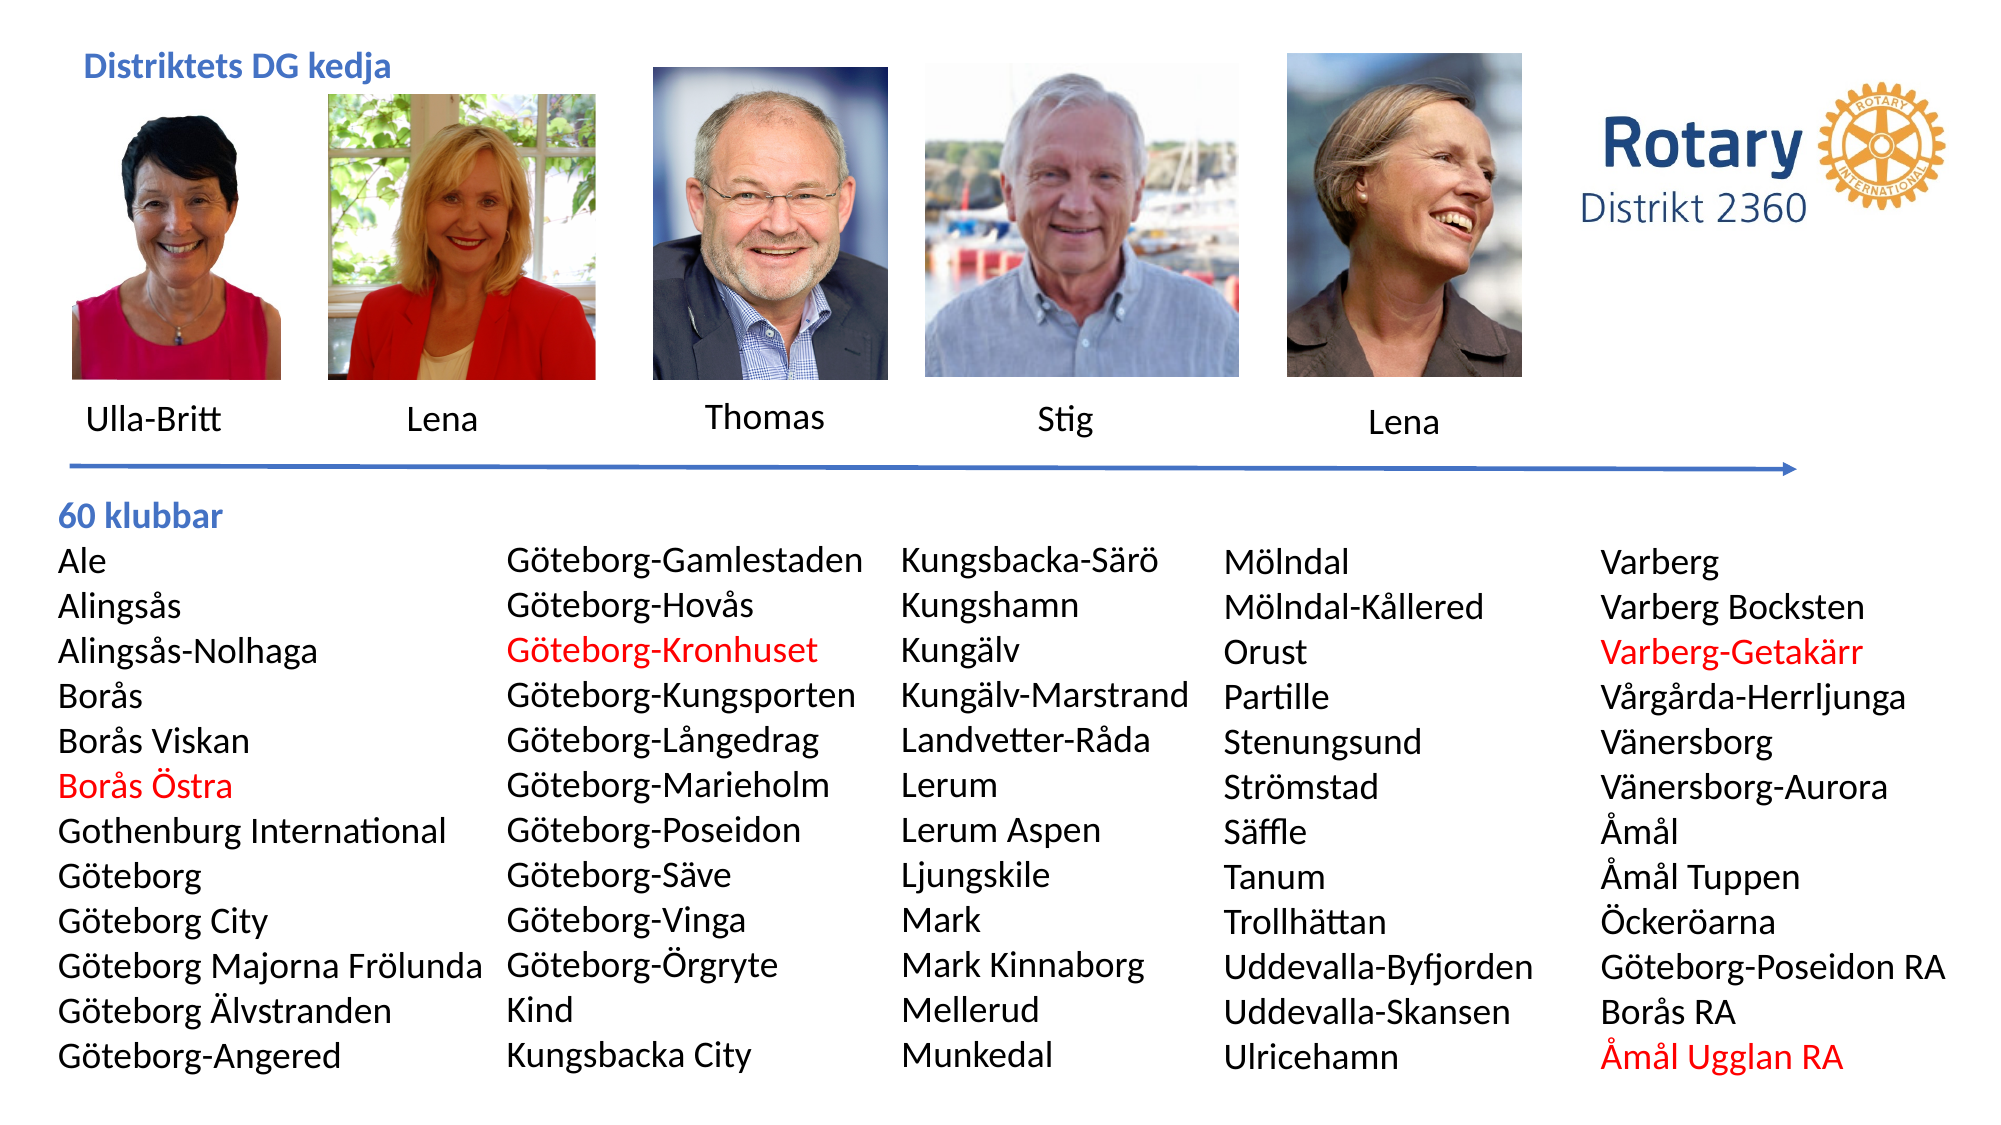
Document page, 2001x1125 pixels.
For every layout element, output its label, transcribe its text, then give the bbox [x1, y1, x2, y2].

picture [1551, 69, 1972, 245]
text_box Varberg Varberg Bocksten Varberg-Getakärr Vårgårda-Herrljunga Vänersborg Vänersborg-Aurora Åmål Åmål Tuppen Öckeröarna Göteborg-Poseidon RA Borås RA Åmål Ugglan RA [1585, 529, 1962, 1125]
text_box Stig [1023, 386, 1109, 447]
picture [328, 94, 596, 380]
text_box Kungsbacka-Särö Kungshamn Kungälv Kungälv-Marstrand Landvetter-Råda Lerum Lerum Aspen Ljungskile Mark Mark Kinnaborg Mellerud Munkedal [886, 527, 1205, 1125]
text_box Distriktets DG kedja [68, 33, 408, 94]
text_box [69, 465, 1797, 470]
picture [925, 63, 1239, 377]
text_box Lena [391, 386, 494, 447]
picture [72, 109, 281, 380]
text_box 60 klubbar Ale Alingsås Alingsås-Nolhaga Borås Borås Viskan Borås Östra Gothenburg International Göteborg Göteborg City Göteborg Majorna Frölunda Göteborg Älvstranden Göteborg-Angered [43, 483, 521, 1125]
picture [1287, 53, 1522, 377]
picture [653, 67, 888, 380]
text_box Mölndal Mölndal-Kållered Orust Partille Stenungsund Strömstad Säffle Tanum Trollhättan Uddevalla-Byfjorden Uddevalla-Skansen Ulricehamn [1208, 529, 1550, 1125]
text_box Ulla-Britt [70, 386, 237, 447]
text_box Thomas [690, 385, 841, 445]
text_box Göteborg-Gamlestaden Göteborg-Hovås Göteborg-Kronhuset Göteborg-Kungsporten Göteborg-Långedrag Göteborg-Marieholm Göteborg-Poseidon Göteborg-Säve Göteborg-Vinga Göteborg-Örgryte Kind Kungsbacka City [491, 527, 886, 1125]
text_box Lena [1353, 389, 1456, 450]
